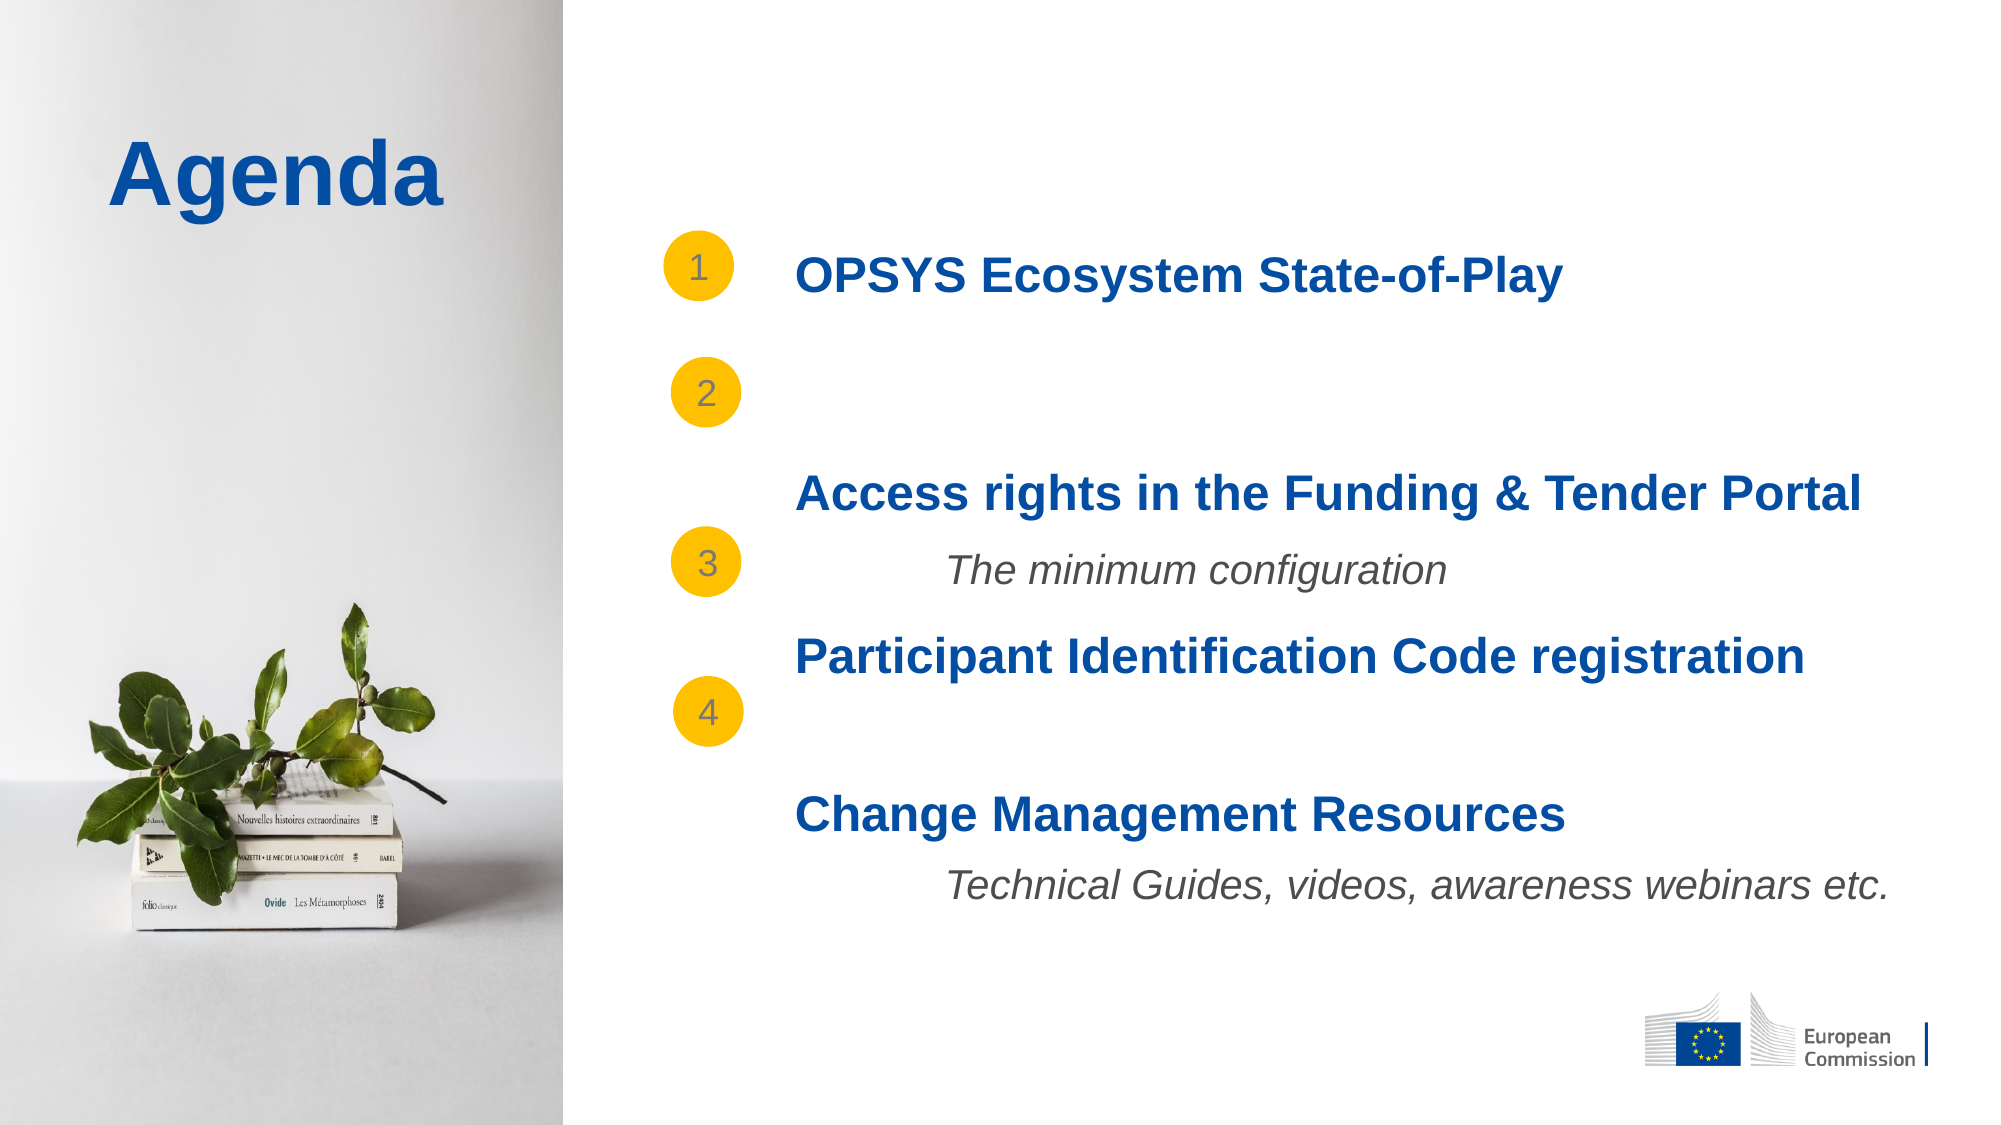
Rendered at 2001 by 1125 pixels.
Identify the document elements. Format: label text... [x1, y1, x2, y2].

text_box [673, 359, 739, 426]
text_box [665, 232, 732, 299]
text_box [675, 678, 742, 745]
picture [0, 0, 563, 1125]
picture [1645, 991, 1928, 1066]
list OPSYS Ecosystem State-of-Play Access rights in the Funding & Tender Portal The minimum configuration Participant Identification Code registration Change Management Resources Technical Guides, videos, awareness webinars etc. [779, 204, 1992, 842]
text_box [673, 528, 740, 595]
